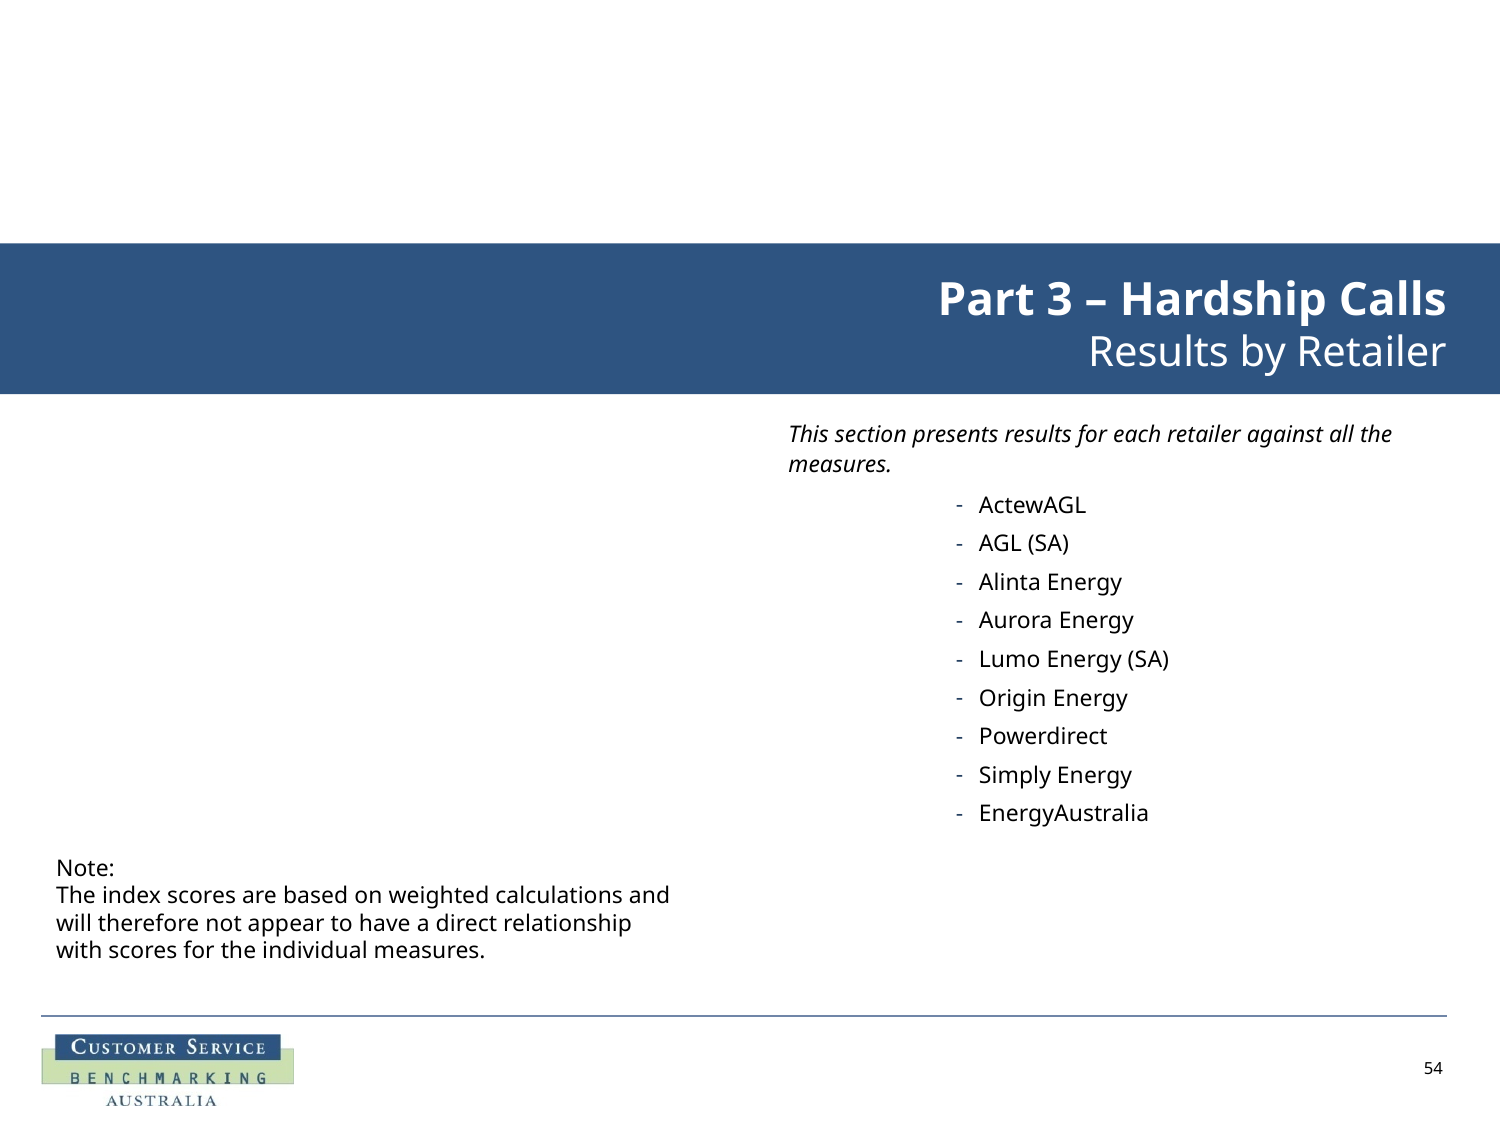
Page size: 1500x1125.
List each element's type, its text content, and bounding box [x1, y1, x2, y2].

text_box This section presents results for each retailer against all the measures. ActewAGL AGL (SA) Alinta Energy Aurora Energy Lumo Energy (SA) Origin Energy Powerdirect Simply Energy EnergyAustralia [773, 409, 1483, 800]
picture [41, 1034, 294, 1106]
title Part 3 – Hardship Calls Results by Retailer [206, 246, 1500, 398]
text_box Note: The index scores are based on weighted calculations and will therefore not appear to have a direct relationship with scores for the individual measures. [41, 845, 691, 971]
